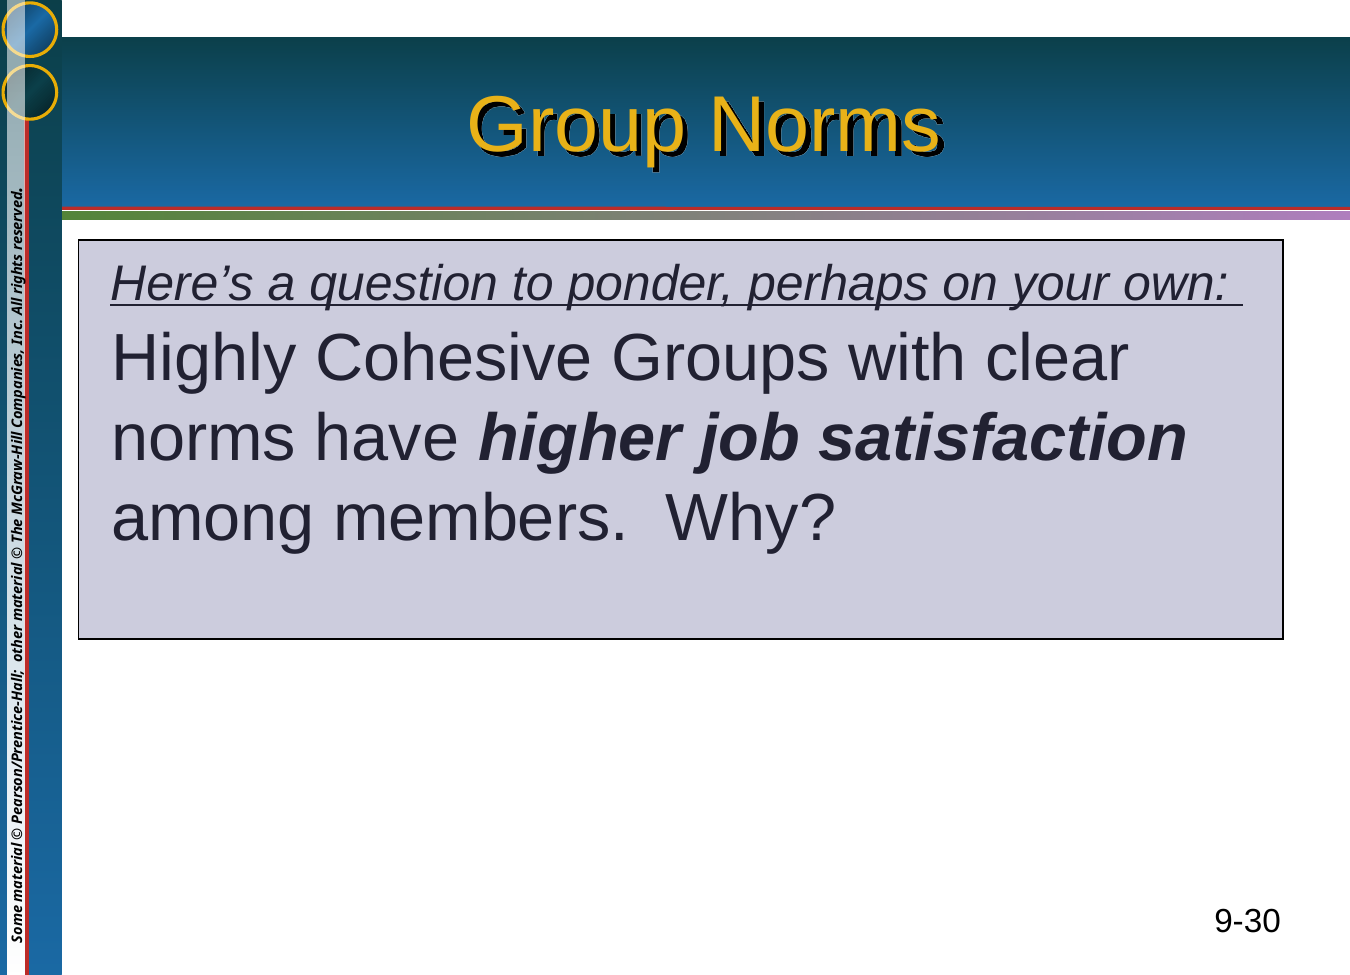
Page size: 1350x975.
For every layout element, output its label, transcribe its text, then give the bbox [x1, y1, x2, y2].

title Group Norms [58, 39, 1350, 202]
list Here’s a question to ponder, perhaps on your own: Highly Cohesive Groups with clear norms have higher job satisfaction among members. Why? [59, 227, 1313, 886]
text_box [78, 239, 1284, 639]
